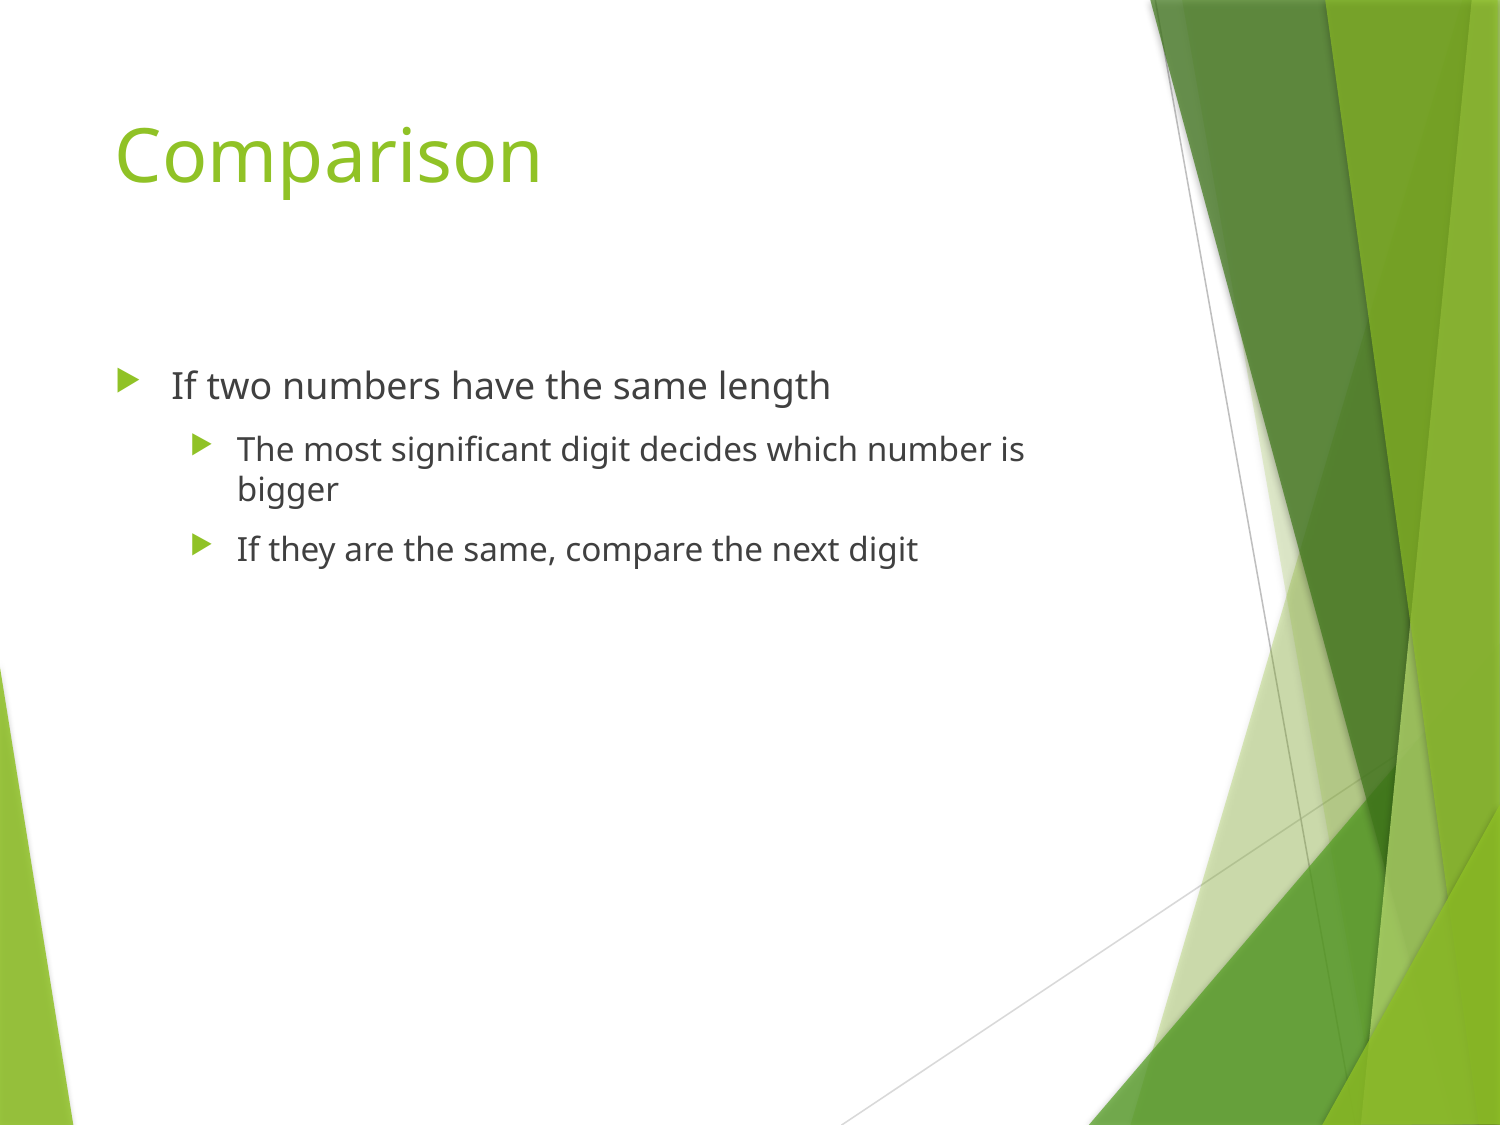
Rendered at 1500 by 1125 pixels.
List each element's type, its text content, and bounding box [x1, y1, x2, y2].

title Comparison [99, 99, 1142, 317]
list If two numbers have the same length The most significant digit decides which number is bigger If they are the same, compare the next digit [99, 354, 1142, 992]
